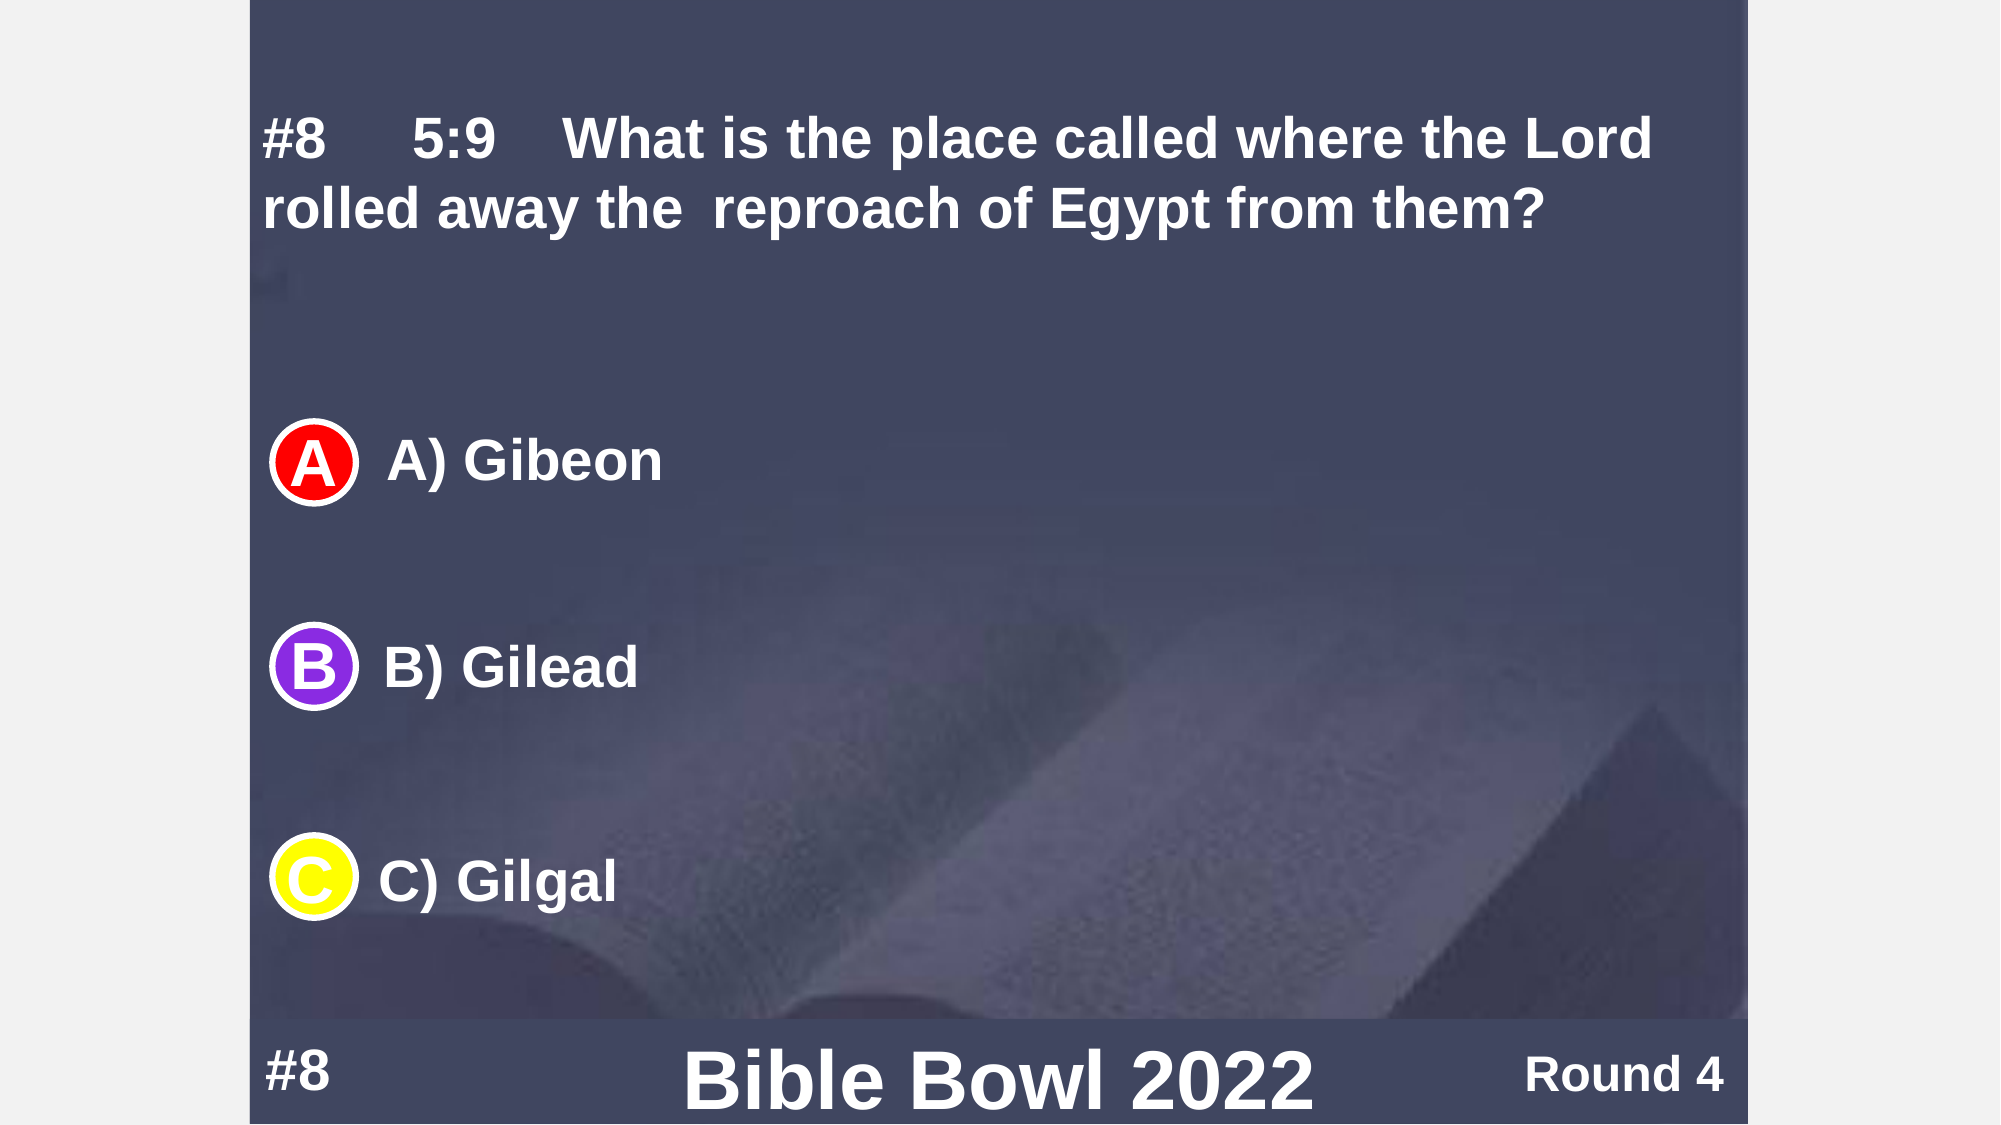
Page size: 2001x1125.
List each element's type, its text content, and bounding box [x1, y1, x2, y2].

text_box A) Gibeon [371, 363, 1750, 551]
text_box B) Gilead [369, 570, 1748, 758]
picture [249, 341, 1748, 1018]
text_box #8 5:9 What is the place called where the Lord rolled away the reproach of Egypt from them? [247, 0, 1748, 341]
text_box C) Gilgal [363, 784, 1748, 972]
text_box #8 [251, 1025, 564, 1125]
